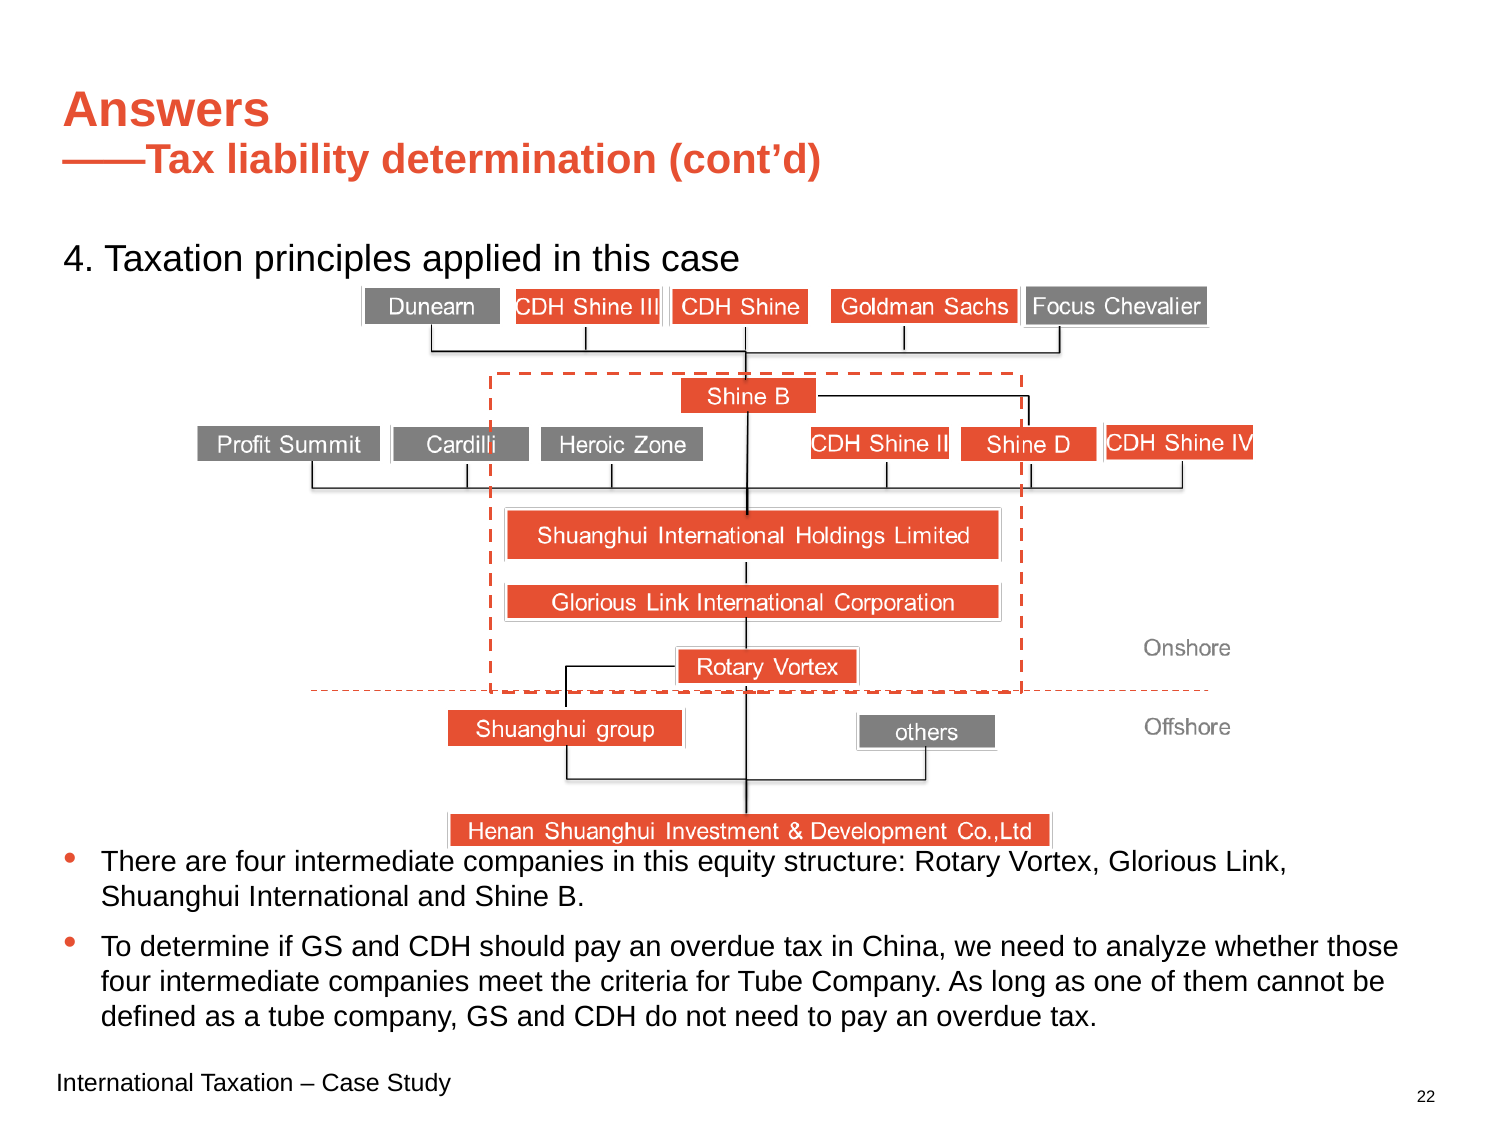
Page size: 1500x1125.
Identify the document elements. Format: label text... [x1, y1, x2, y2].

list 4. Taxation principles applied in this case There are four intermediate companies in this equity structure: Rotary Vortex, Glorious Link, Shuanghui International and Shine B. To determine if GS and CDH should pay an overdue tax in China, we need to analyze whether those four intermediate companies meet the criteria for Tube Company. As long as one of them cannot be defined as a tube company, GS and CDH do not need to pay an overdue tax. [63, 234, 1438, 1047]
title Answers ——Tax liability determination (cont’d) [62, 70, 1436, 196]
slide_number 22 [1353, 1073, 1436, 1118]
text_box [194, 282, 1268, 858]
